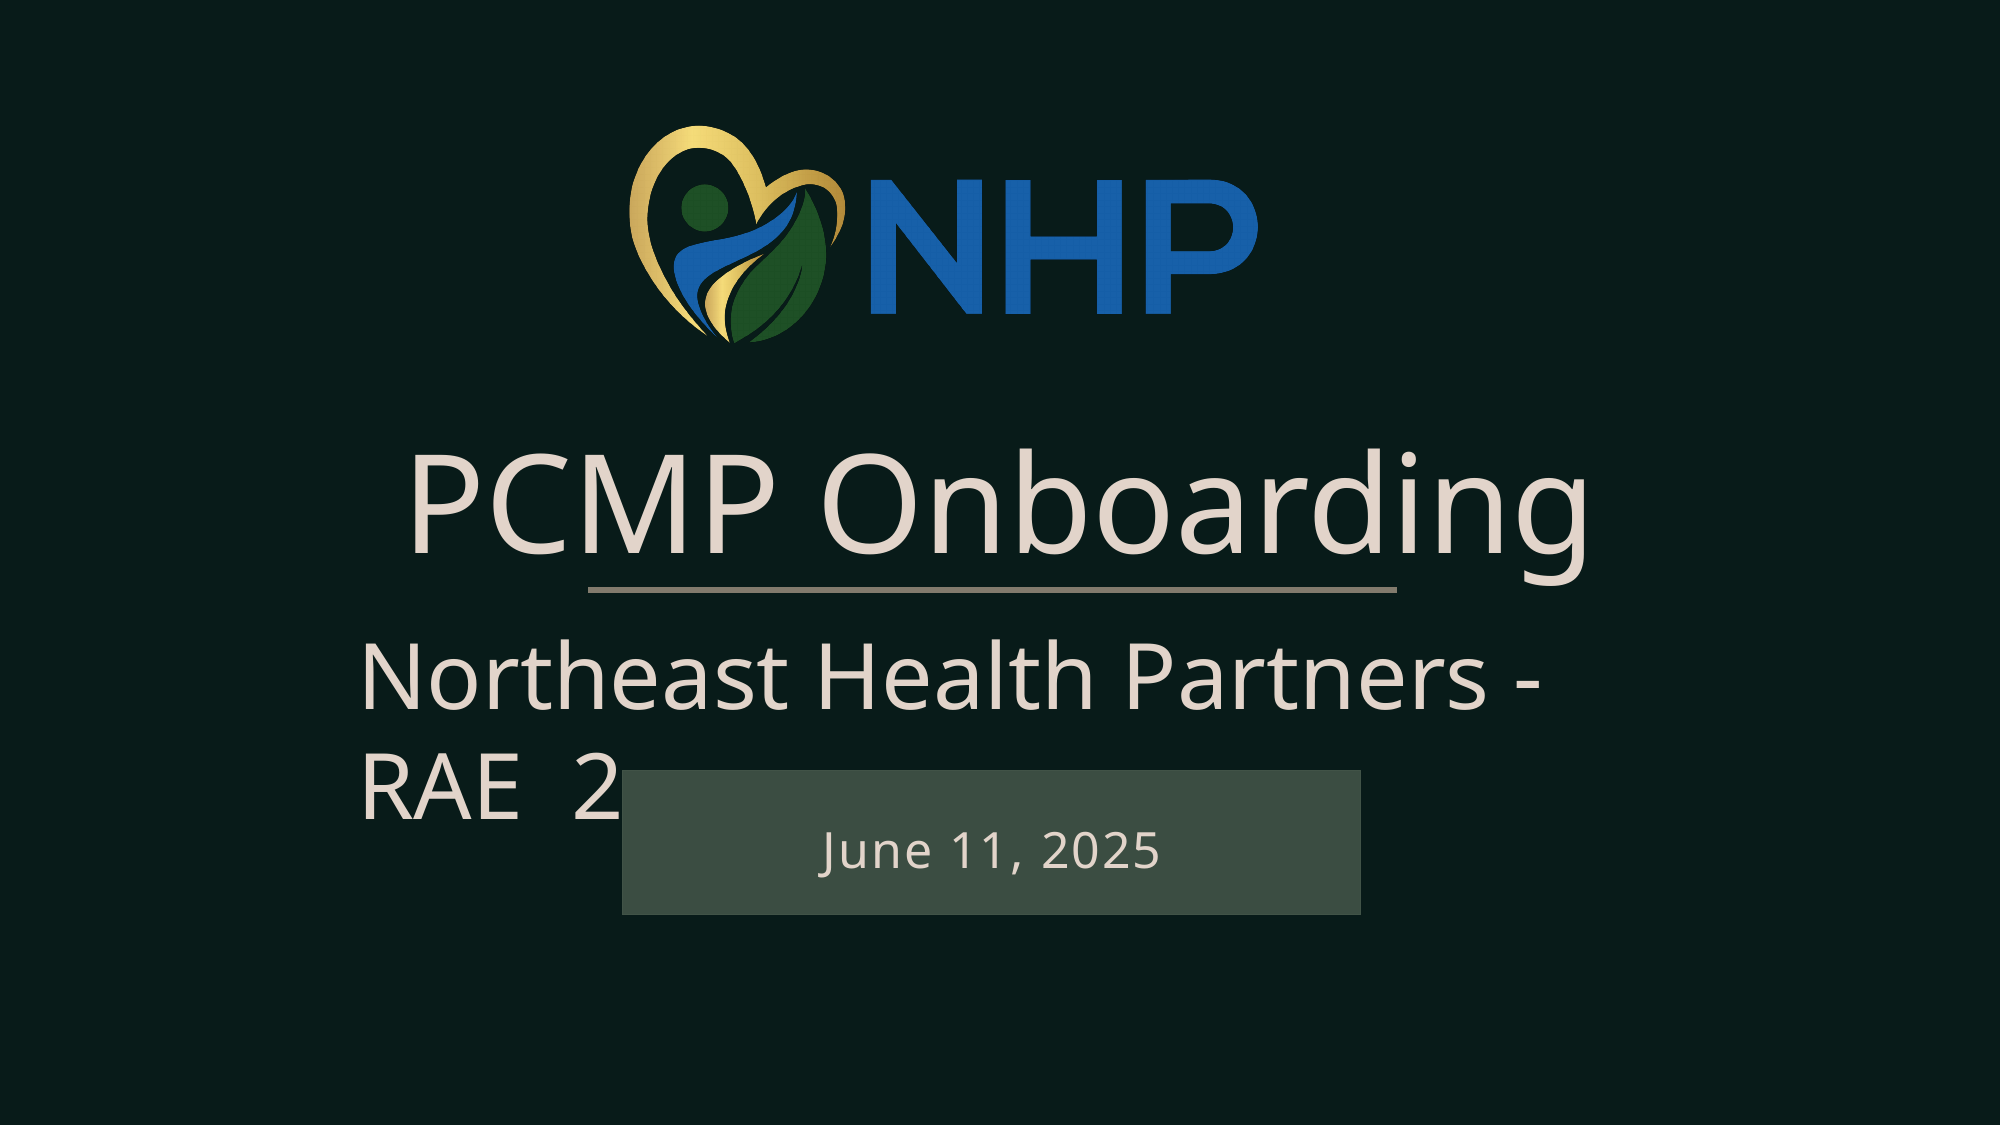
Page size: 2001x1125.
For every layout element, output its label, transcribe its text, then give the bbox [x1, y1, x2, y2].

text_box June 11, 2025 [622, 770, 1361, 915]
picture [582, 90, 1303, 376]
text_box Northeast Health Partners - RAE 2 [342, 610, 1644, 845]
text_box PCMP Onboarding [163, 408, 1837, 588]
